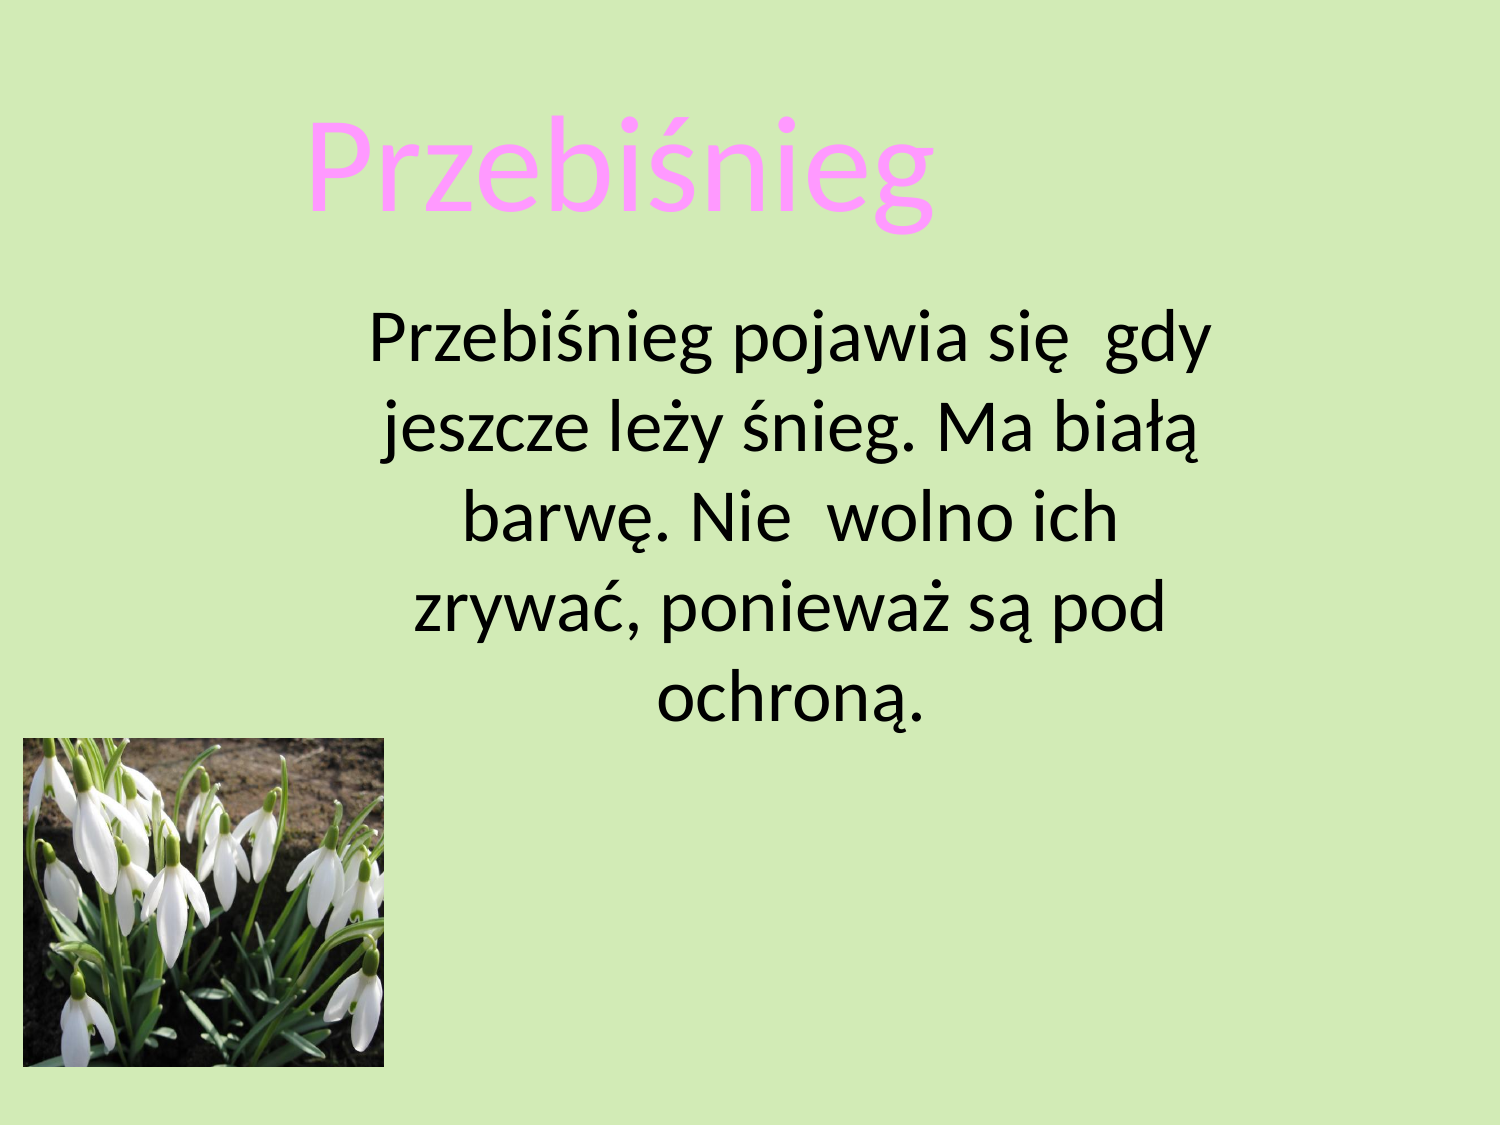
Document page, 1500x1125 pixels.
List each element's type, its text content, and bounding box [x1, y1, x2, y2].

text_box Przebiśnieg [289, 66, 1128, 247]
picture [23, 737, 384, 1067]
text_box Przebiśnieg pojawia się gdy jeszcze leży śnieg. Ma białą barwę. Nie wolno ich zrywać, ponieważ są pod ochroną. [348, 278, 1235, 744]
